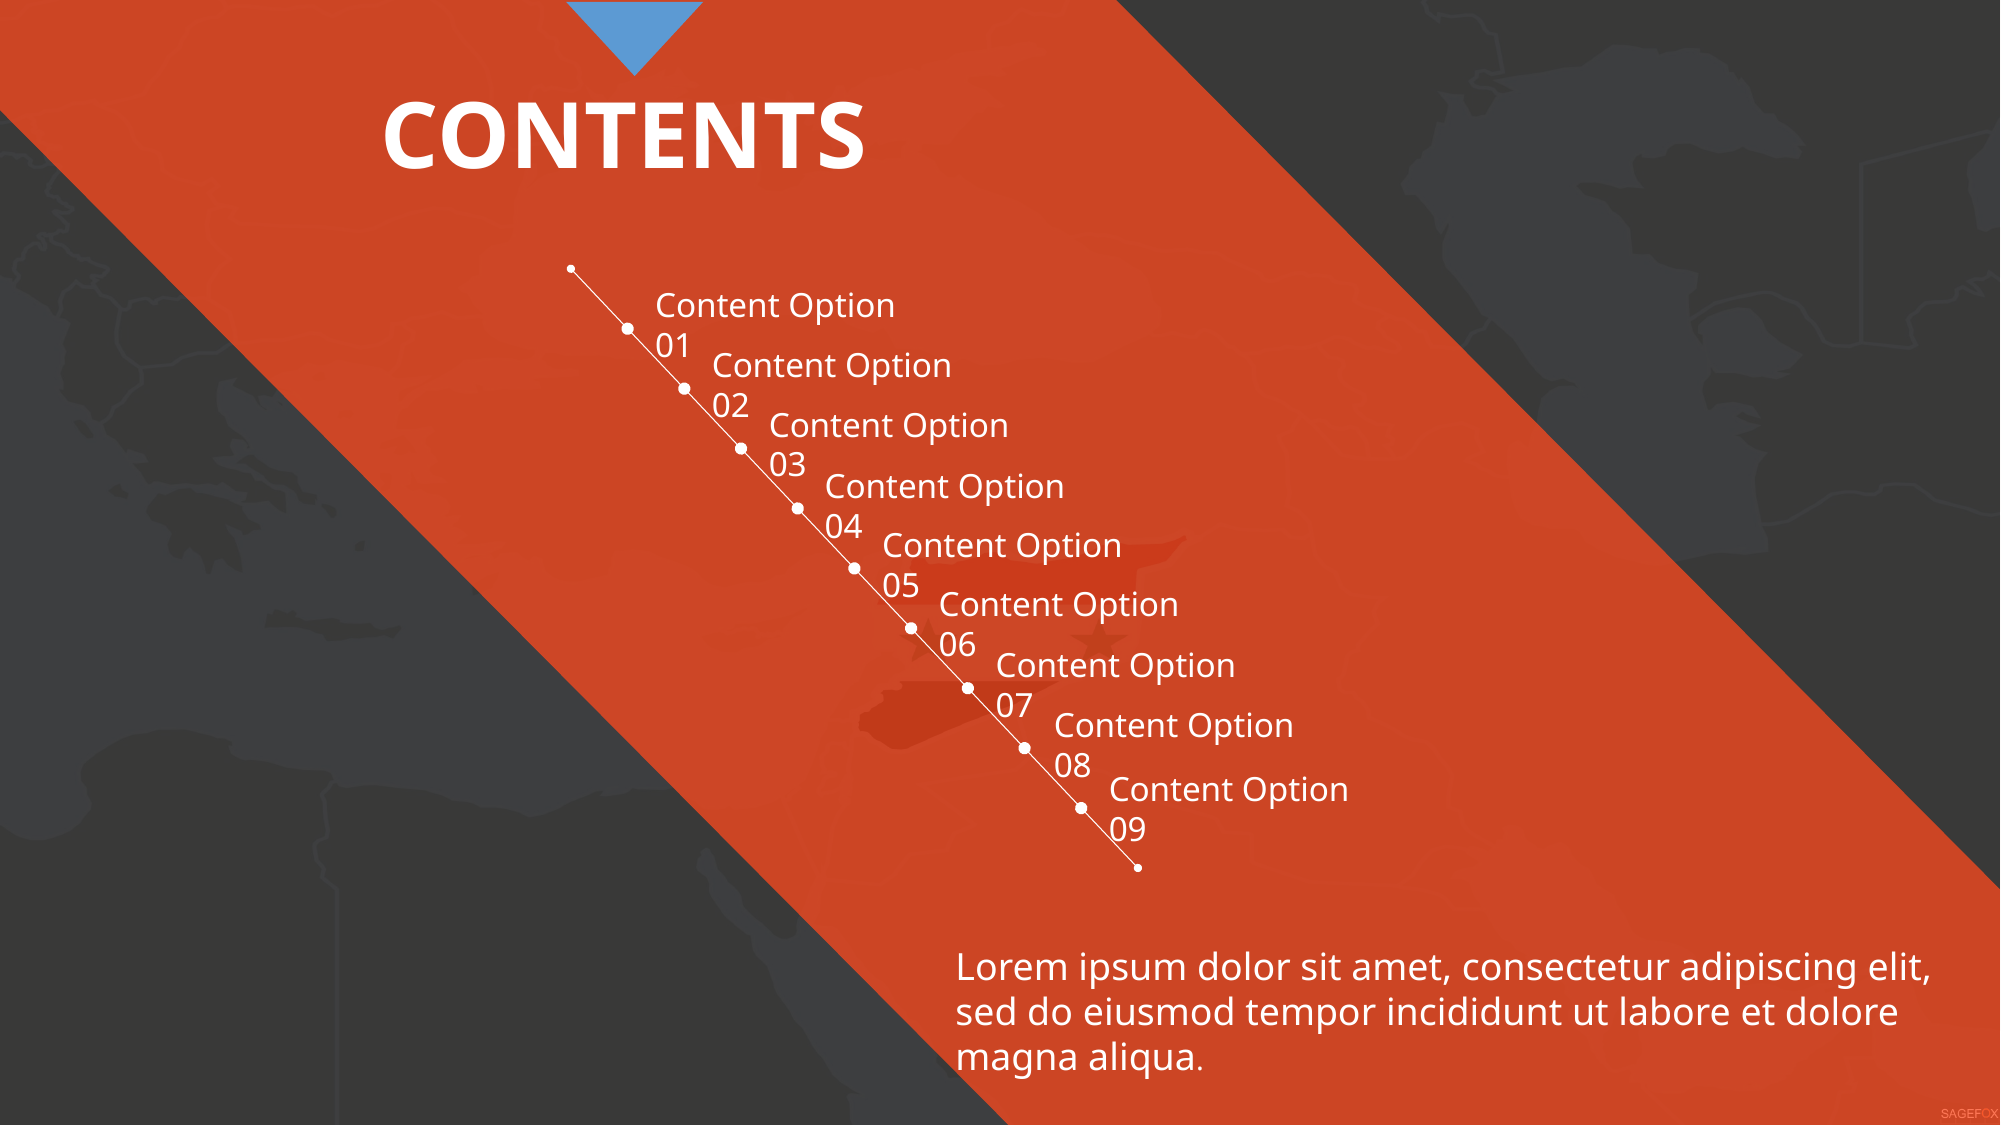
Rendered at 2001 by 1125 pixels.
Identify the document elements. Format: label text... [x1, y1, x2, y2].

text_box Lorem ipsum dolor sit amet, consectetur adipiscing elit, sed do eiusmod tempor incididunt ut labore et dolore magna aliqua. [940, 935, 2000, 1085]
text_box Content Option 06 [924, 576, 1224, 671]
text_box Content Option 04 [809, 458, 1110, 553]
text_box [563, 0, 706, 78]
text_box Content Option 03 [753, 396, 1054, 491]
text_box Content Option 01 [640, 277, 941, 372]
text_box Content Option 02 [697, 336, 998, 432]
text_box [0, 0, 2000, 1058]
text_box CONTENTS [324, 69, 924, 194]
text_box [967, 1085, 2000, 1125]
text_box Content Option 09 [1093, 761, 1394, 856]
text_box Content Option 07 [980, 636, 1281, 732]
text_box Content Option 05 [867, 517, 1168, 612]
text_box Content Option 08 [1038, 696, 1339, 792]
